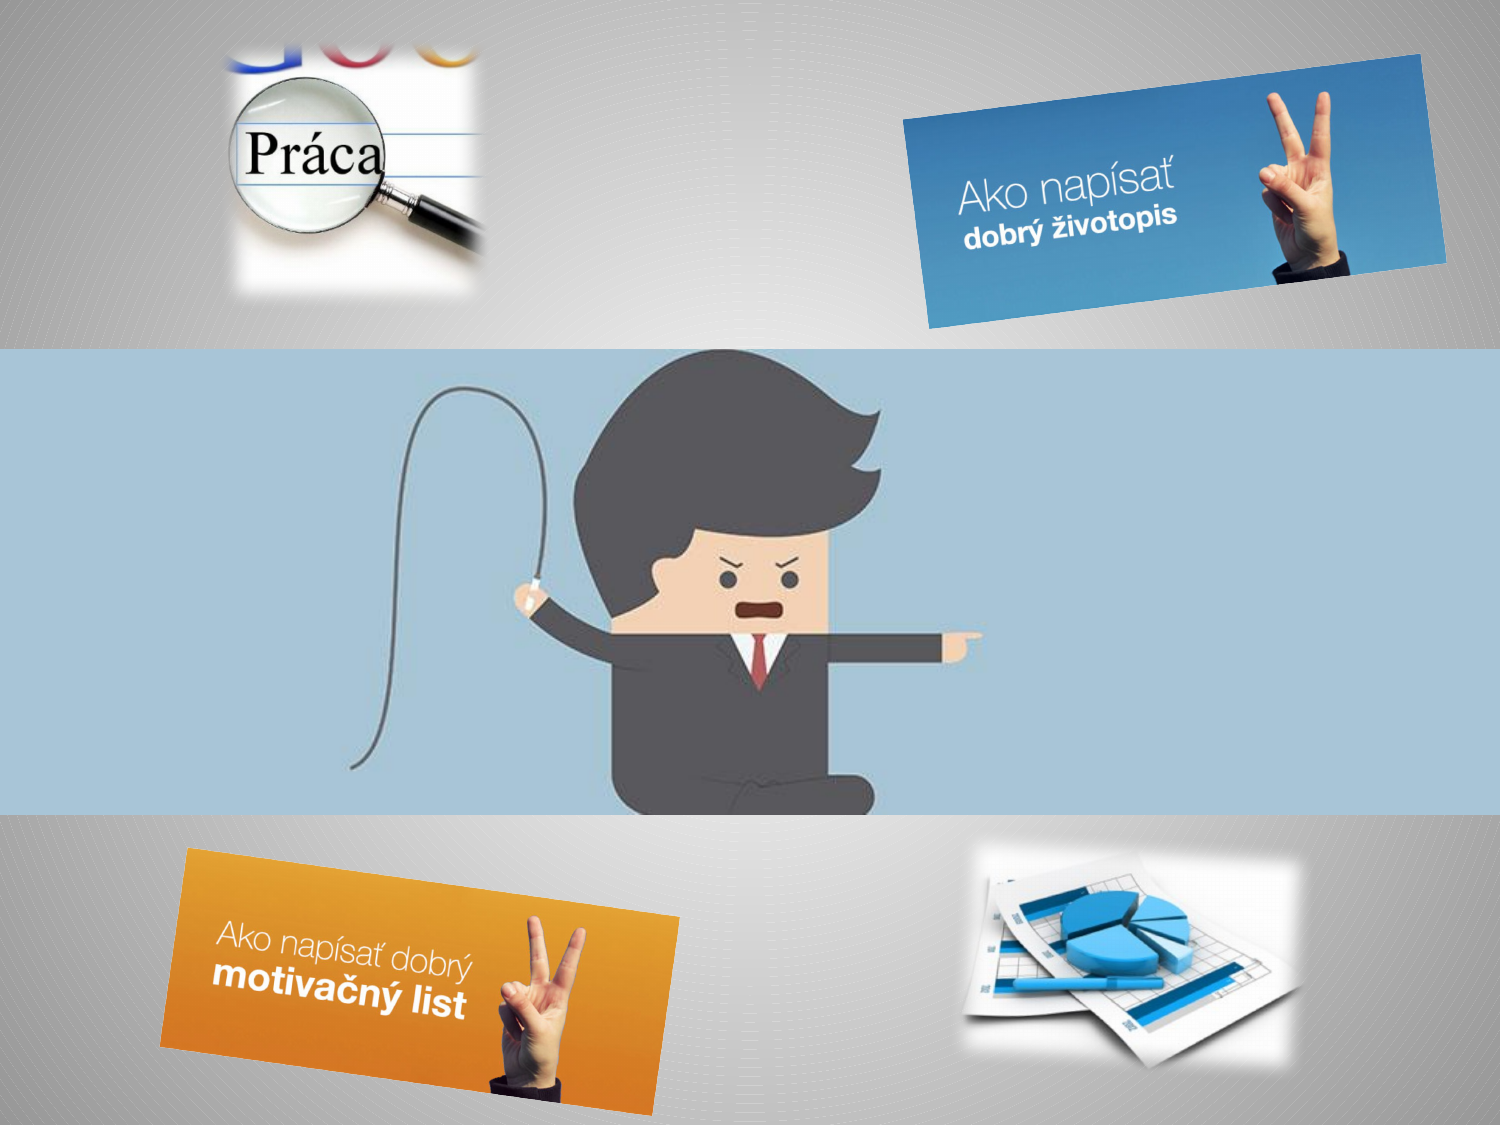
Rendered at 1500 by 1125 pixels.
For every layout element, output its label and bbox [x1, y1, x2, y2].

picture [160, 848, 679, 1115]
picture [950, 833, 1314, 1077]
picture [218, 39, 491, 312]
picture [903, 54, 1446, 328]
picture [0, 349, 1500, 815]
